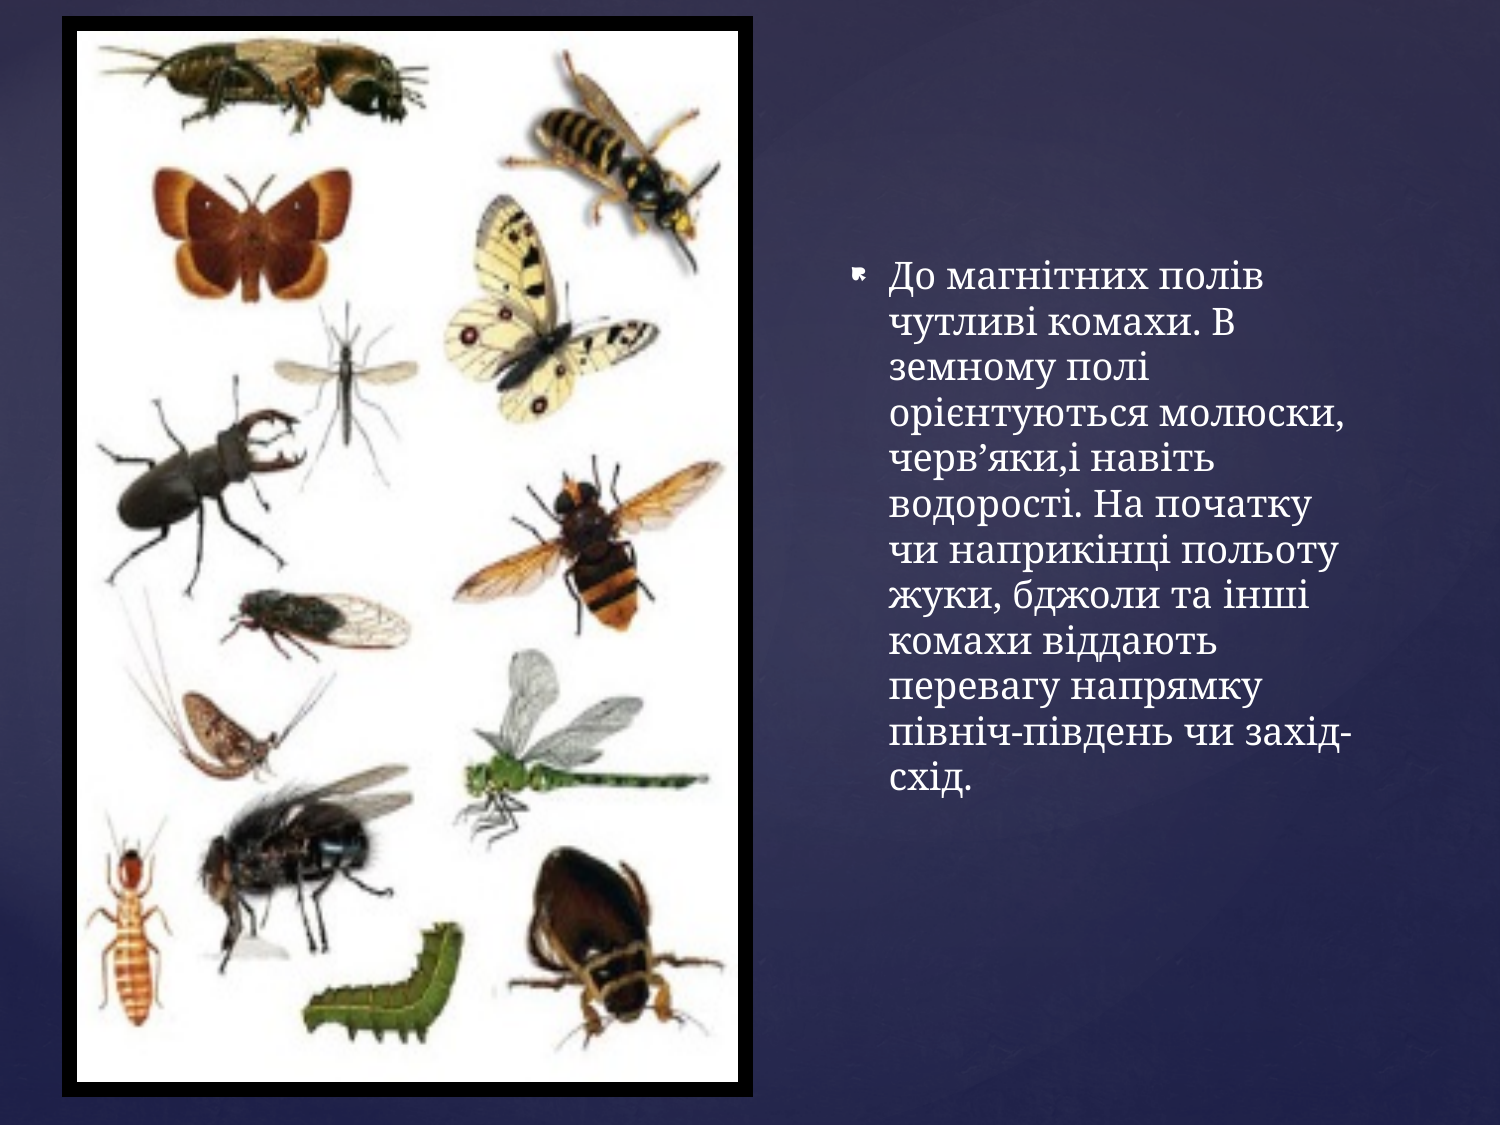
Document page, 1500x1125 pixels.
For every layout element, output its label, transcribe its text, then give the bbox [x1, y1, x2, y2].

list До магнітних полів чутливі комахи. В земному полі орієнтуються молюски, черв’яки,і навіть водорості. На початку чи наприкінці польоту жуки, бджоли та інші комахи віддають перевагу напрямку північ-південь чи захід-схід. [832, 243, 1370, 807]
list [76, 30, 739, 1083]
